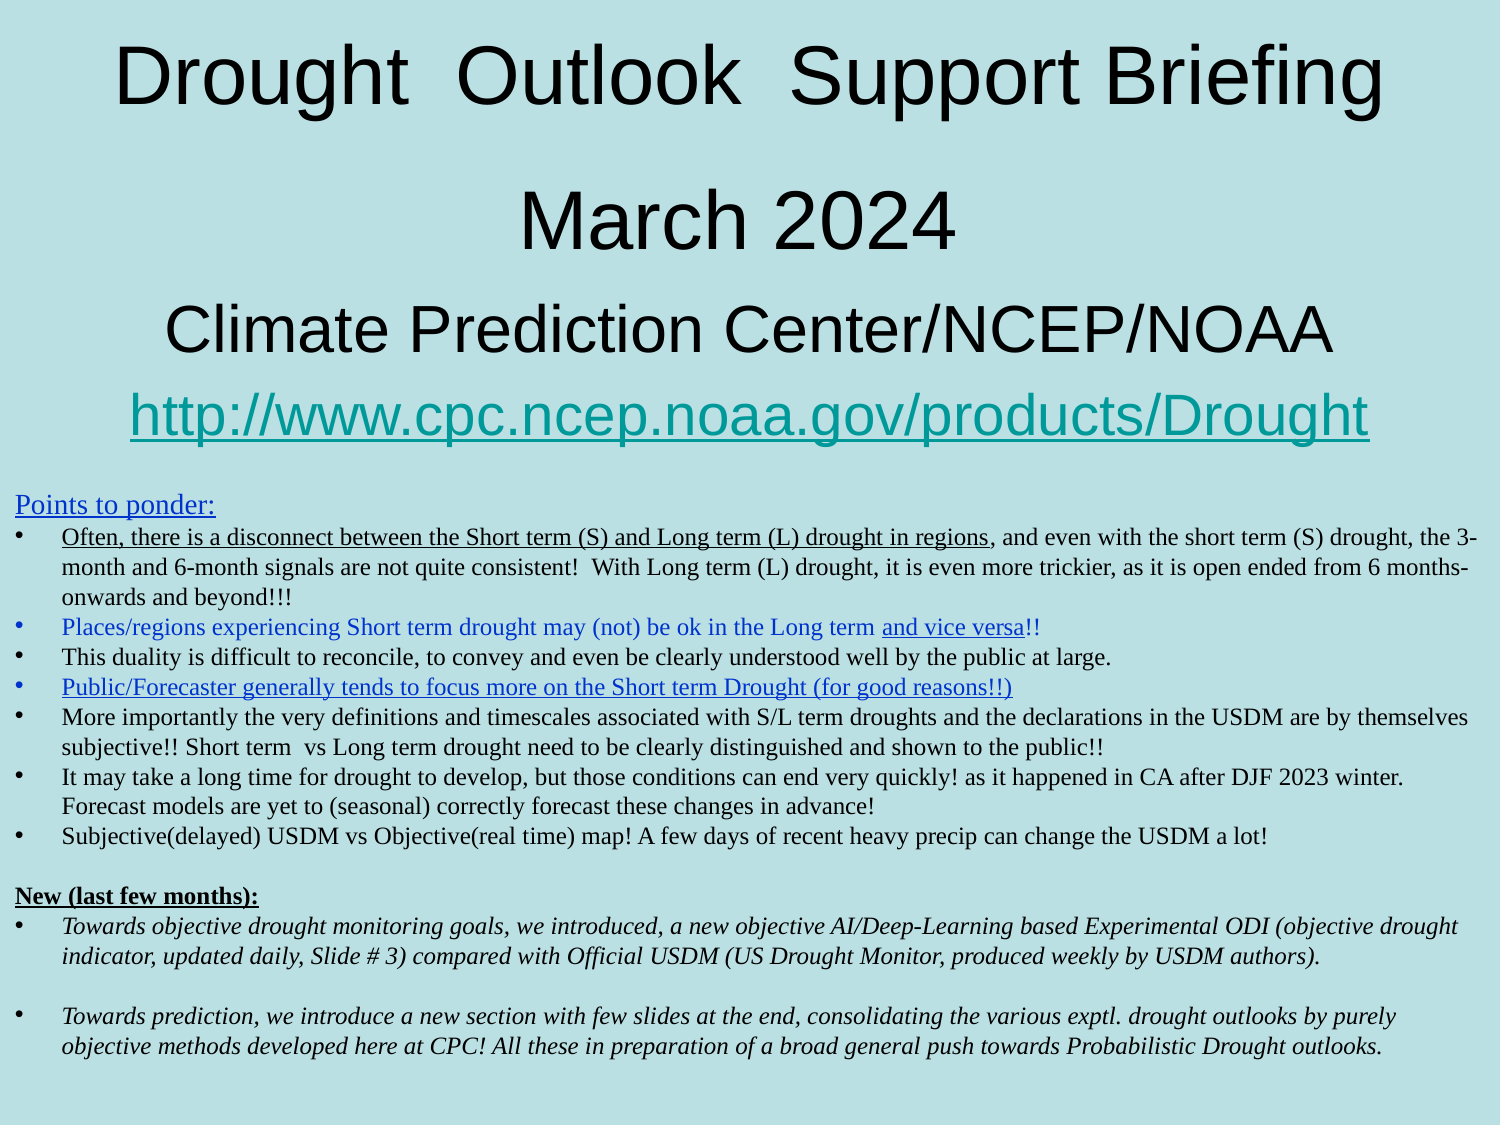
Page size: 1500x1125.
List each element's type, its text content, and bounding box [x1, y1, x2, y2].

text_box Points to ponder: Often, there is a disconnect between the Short term (S) and Long term (L) drought in regions, and even with the short term (S) drought, the 3-month and 6-month signals are not quite consistent! With Long term (L) drought, it is even more trickier, as it is open ended from 6 months-onwards and beyond!!! Places/regions experiencing Short term drought may (not) be ok in the Long term and vice versa!! This duality is difficult to reconcile, to convey and even be clearly understood well by the public at large. Public/Forecaster generally tends to focus more on the Short term Drought (for good reasons!!) More importantly the very definitions and timescales associated with S/L term droughts and the declarations in the USDM are by themselves subjective!! Short term vs Long term drought need to be clearly distinguished and shown to the public!! It may take a long time for drought to develop, but those conditions can end very quickly! as it happened in CA after DJF 2023 winter. Forecast models are yet to (seasonal) correctly forecast these changes in advance! Subjective(delayed) USDM vs Objective(real time) map! A few days of recent heavy precip can change the USDM a lot! New (last few months): Towards objective drought monitoring goals, we introduced, a new objective AI/Deep-Learning based Experimental ODI (objective drought indicator, updated daily, Slide # 3) compared with Official USDM (US Drought Monitor, produced weekly by USDM authors). Towards prediction, we introduce a new section with few slides at the end, consolidating the various exptl. drought outlooks by purely objective methods developed here at CPC! All these in preparation of a broad general push towards Probabilistic Drought outlooks. [0, 478, 1500, 1067]
title Drought Outlook Support Briefing March 2024 [43, 12, 1457, 275]
subtitle Climate Prediction Center/NCEP/NOAA http://www.cpc.ncep.noaa.gov/products/Drought [75, 278, 1425, 478]
